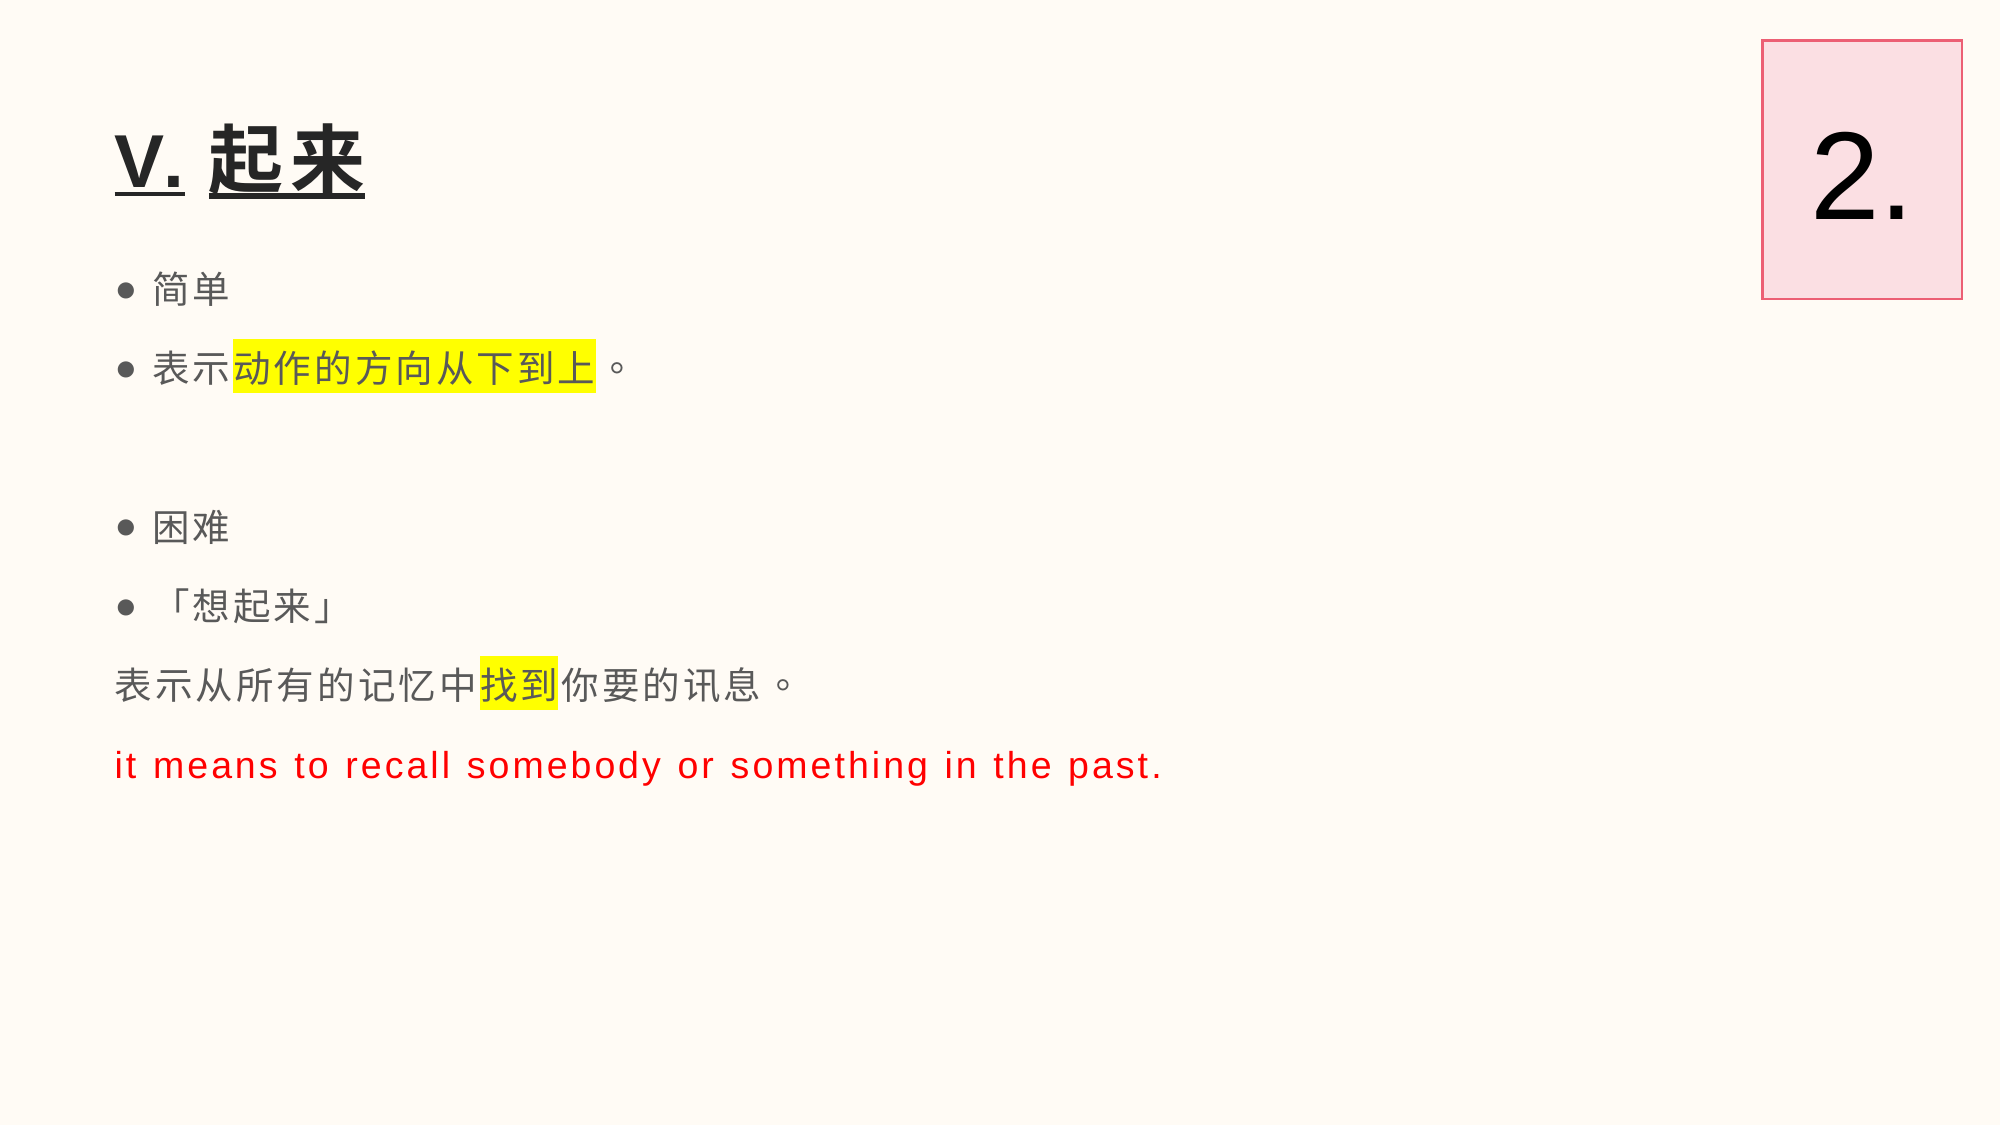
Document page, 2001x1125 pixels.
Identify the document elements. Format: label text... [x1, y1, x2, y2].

list 简单 表示动作的方向从下到上。 困难 「想起来」 表示从所有的记忆中找到你要的讯息。 it means to recall somebody or something in the past. [99, 244, 1900, 1026]
title V.起来 [99, 99, 1761, 216]
text_box 2. [1761, 39, 1963, 300]
